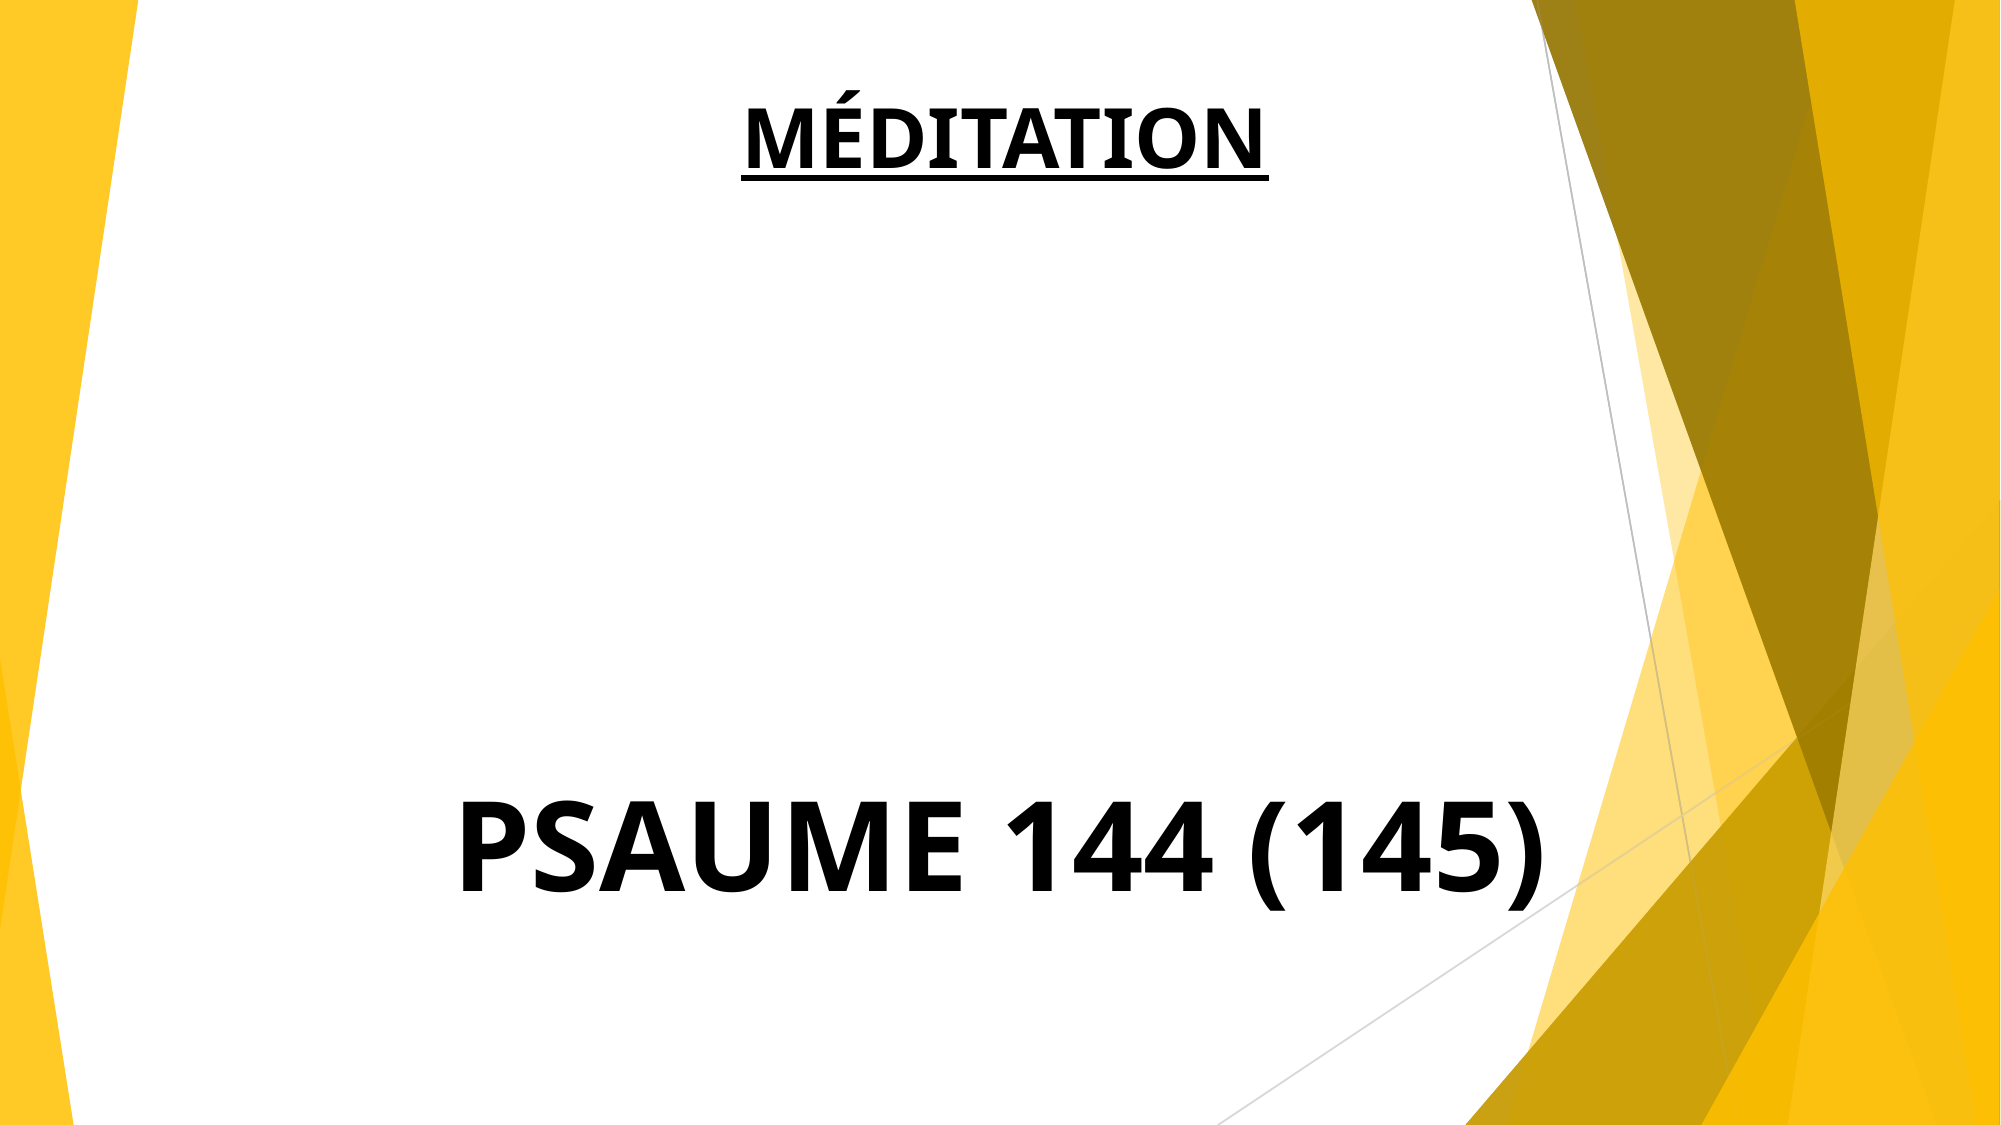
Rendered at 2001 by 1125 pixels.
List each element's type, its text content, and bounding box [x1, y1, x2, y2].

title MÉDITATION [0, 0, 2000, 271]
subtitle PSAUME 144 (145) [0, 558, 2000, 1125]
